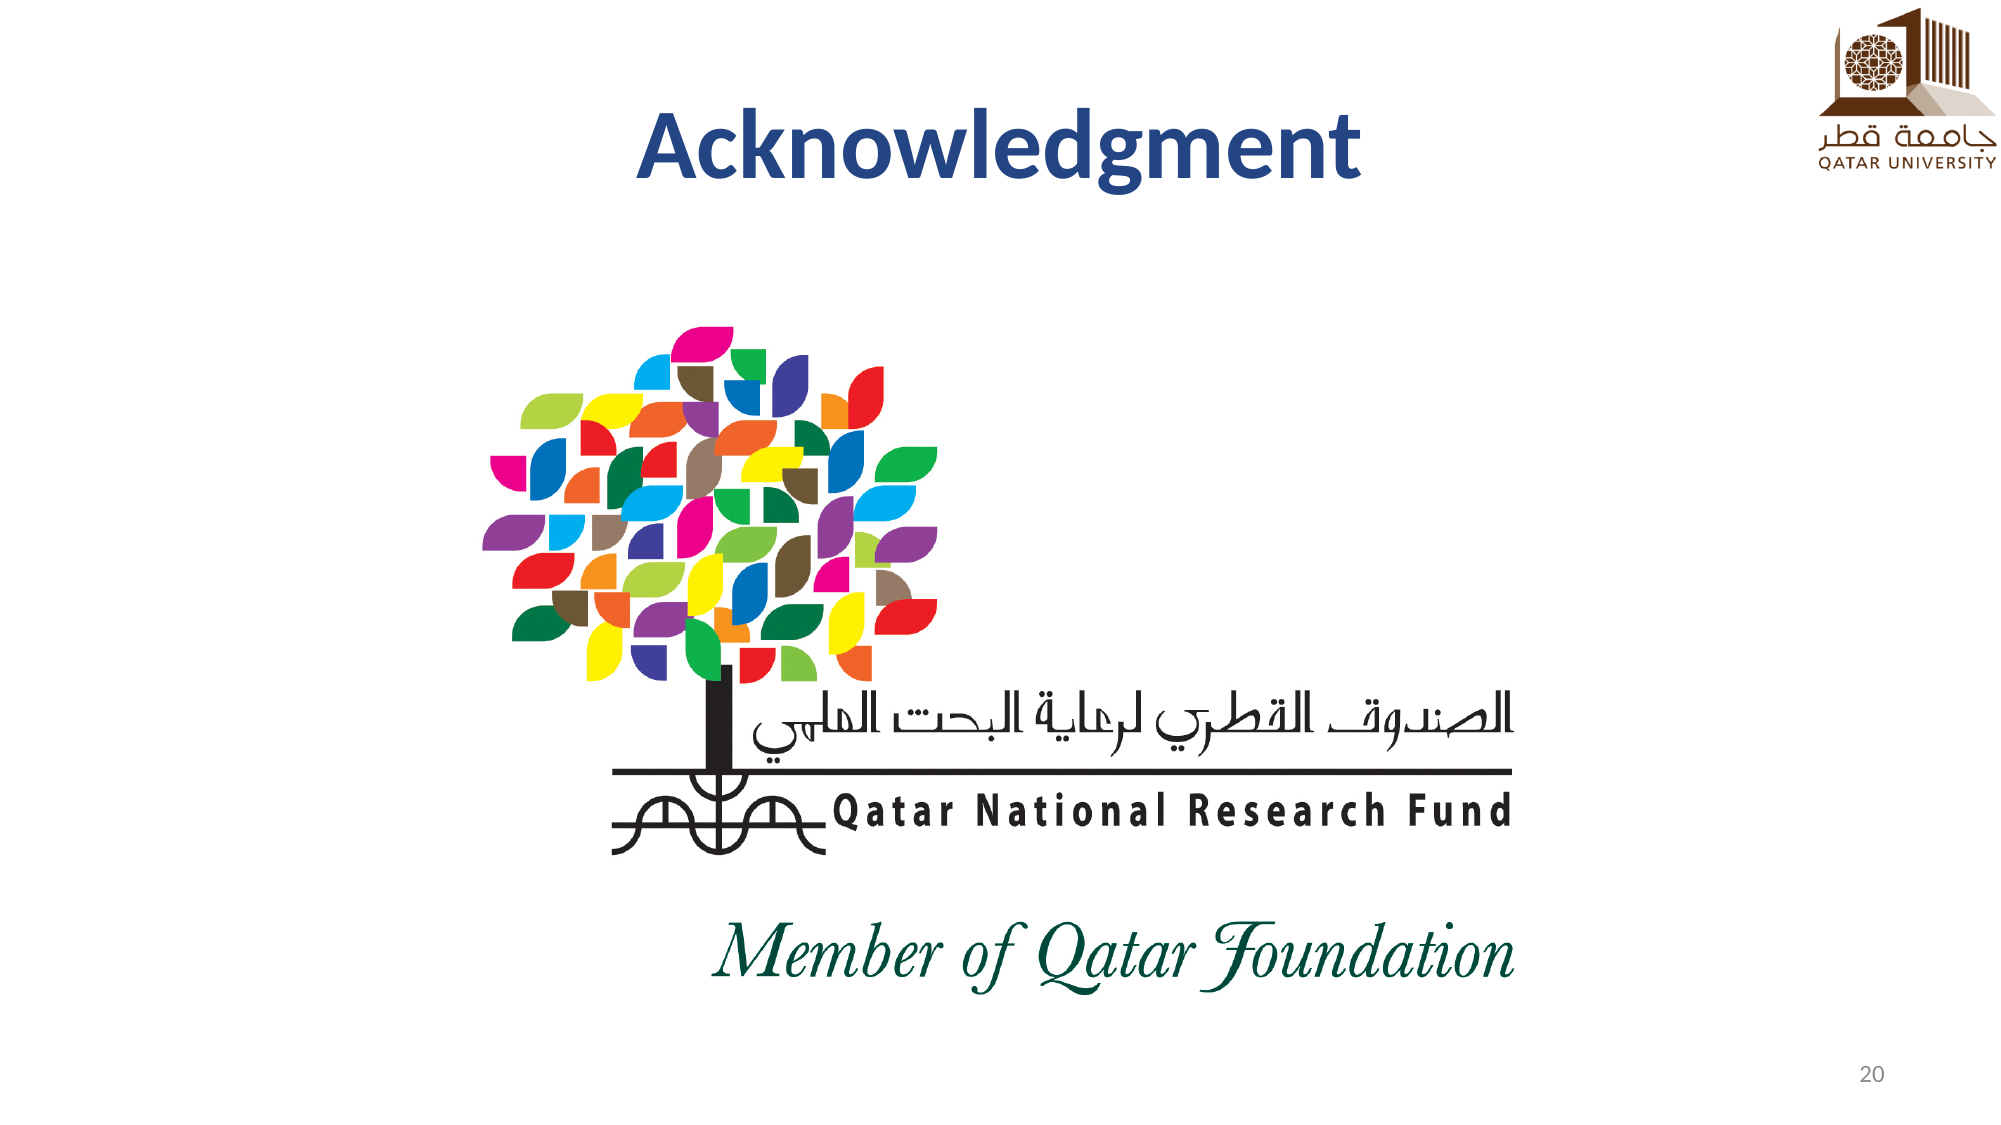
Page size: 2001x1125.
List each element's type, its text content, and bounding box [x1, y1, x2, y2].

picture [1813, 0, 2000, 186]
picture [472, 269, 1528, 996]
slide_number 20 [1433, 1042, 1900, 1103]
title Acknowledgment [99, 45, 1900, 233]
